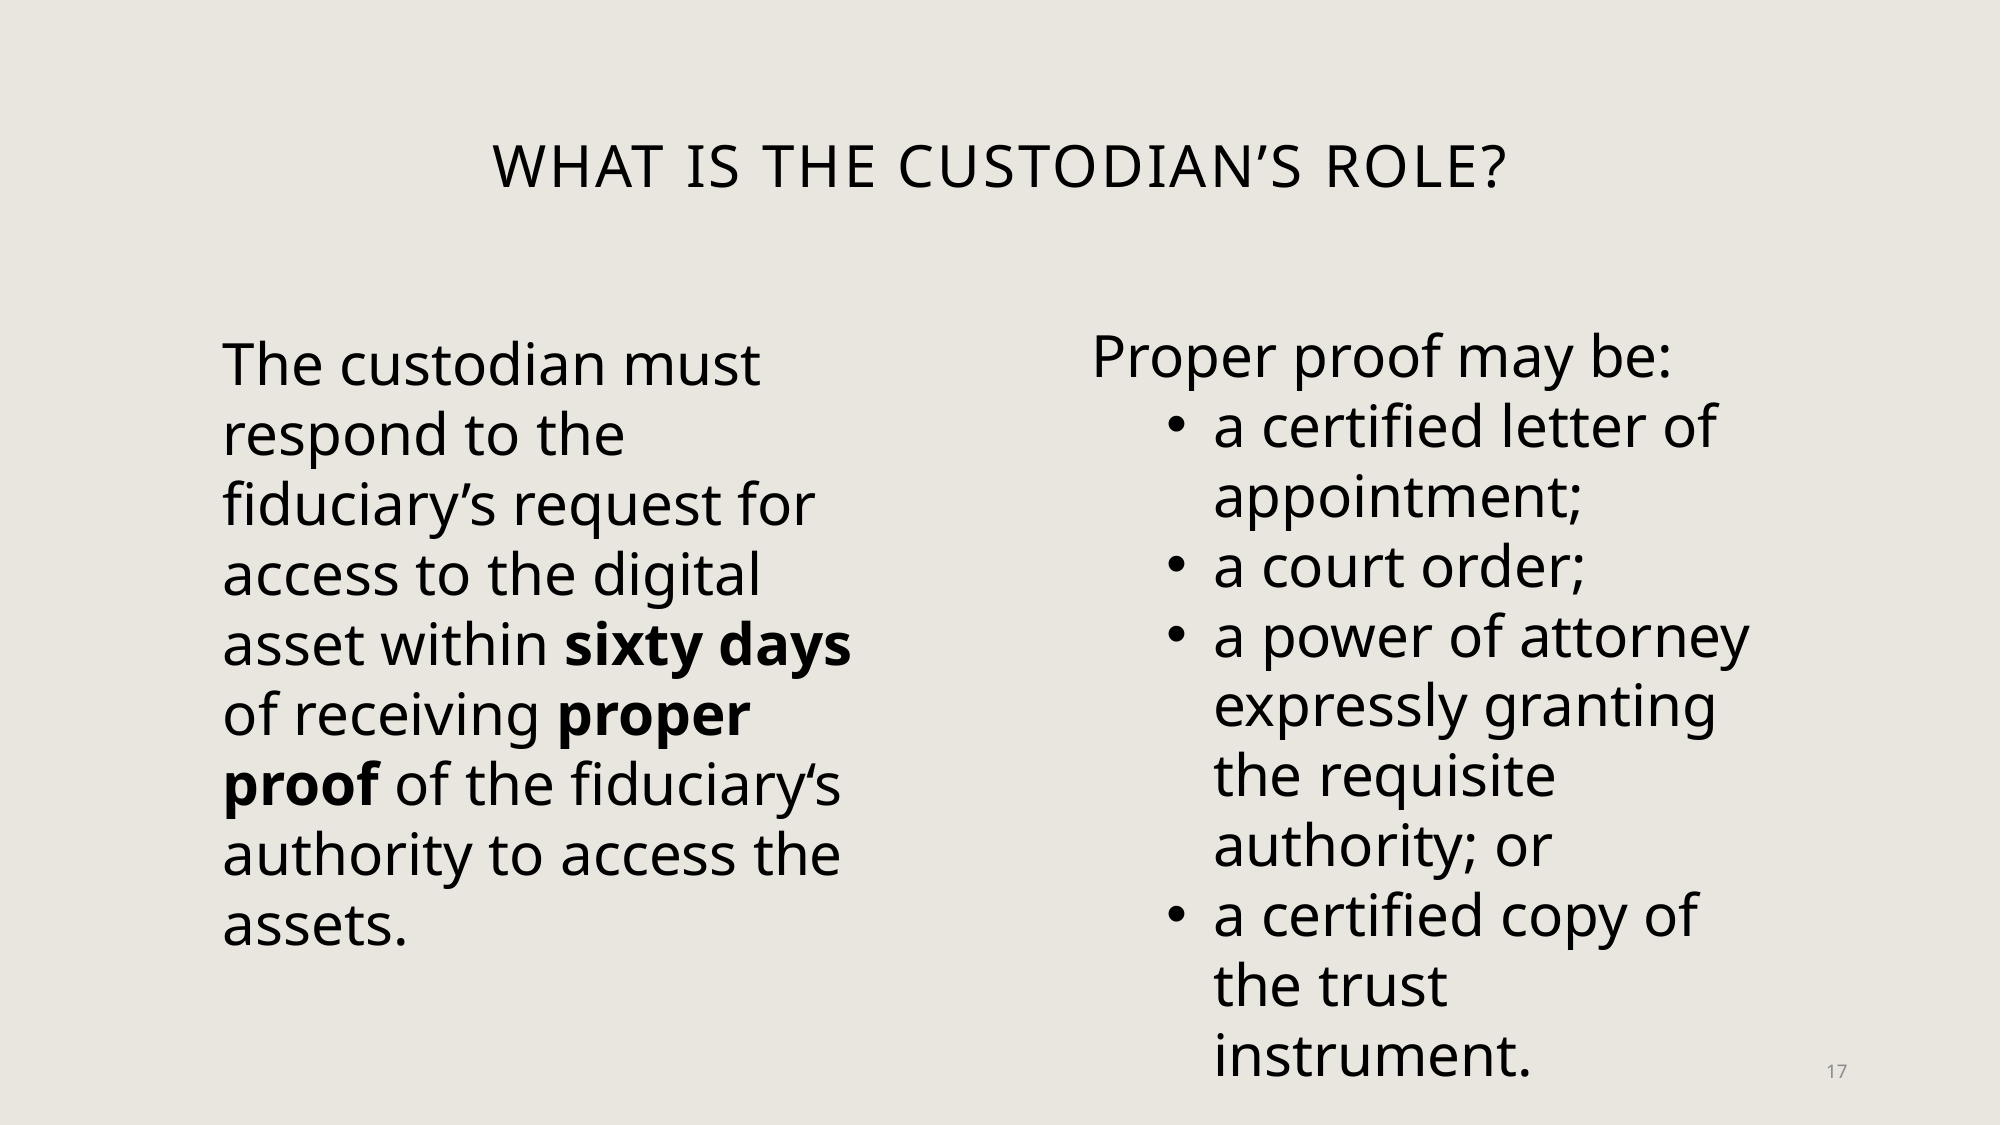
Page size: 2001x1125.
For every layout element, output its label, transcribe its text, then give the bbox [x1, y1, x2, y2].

title What is the Custodian’s Role? [137, 59, 1863, 278]
text_box Proper proof may be: a certified letter of appointment; a court order; a power of attorney expressly granting the requisite authority; or a certified copy of the trust instrument. [1076, 311, 1792, 1096]
slide_number 17 [1412, 1042, 1863, 1103]
text_box The custodian must respond to the fiduciary’s request for access to the digital asset within sixty days of receiving proper proof of the fiduciary‘s authority to access the assets. [208, 320, 924, 1035]
